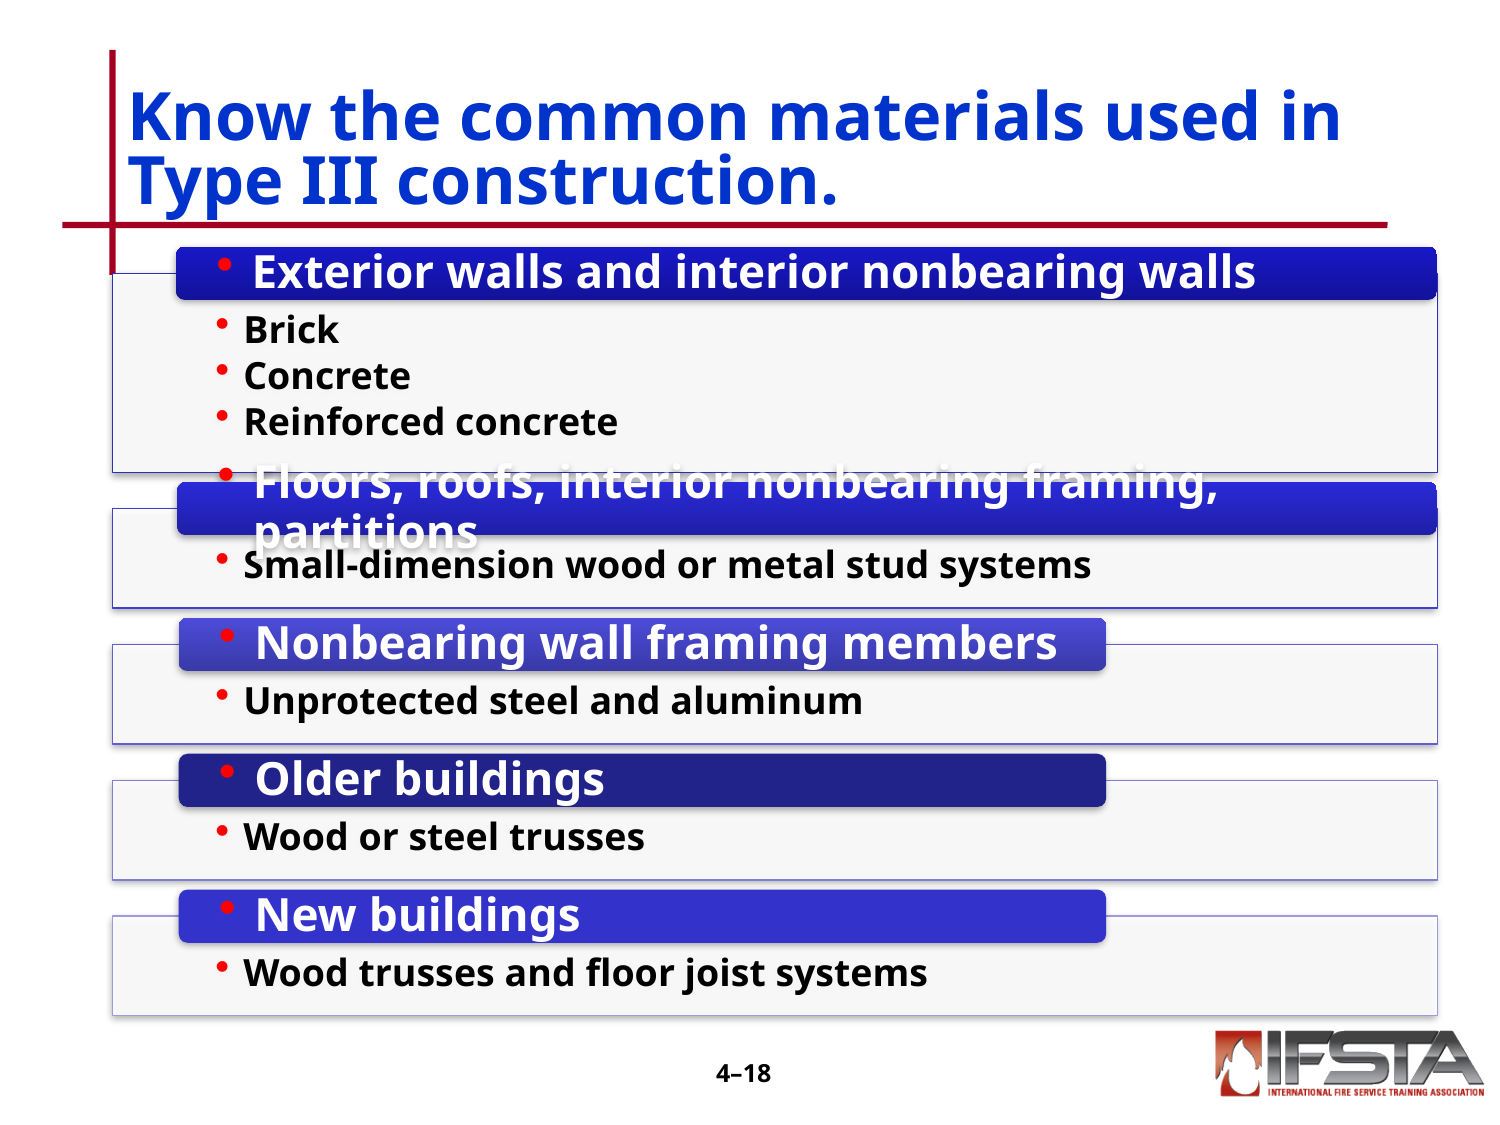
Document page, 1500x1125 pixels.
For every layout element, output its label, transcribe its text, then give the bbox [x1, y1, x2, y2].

title Know the common materials used in Type III construction. [112, 82, 1413, 220]
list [112, 237, 1438, 1026]
picture [1215, 1030, 1485, 1099]
slide_number 4–17 [587, 1050, 900, 1125]
